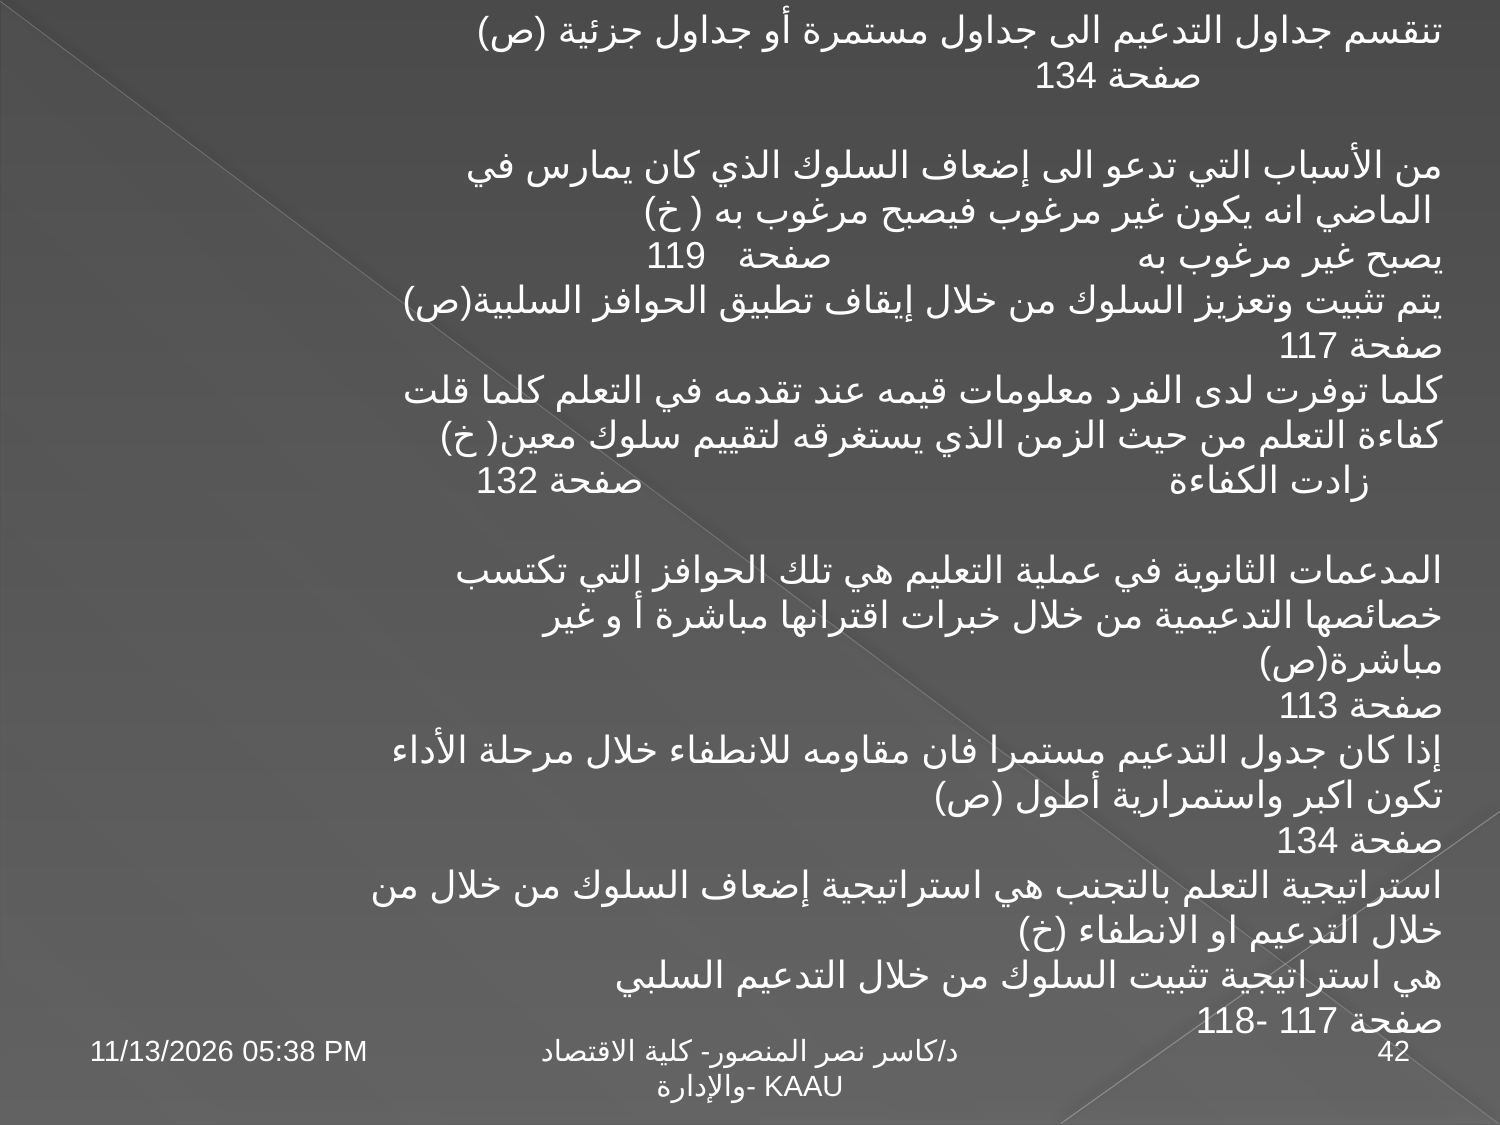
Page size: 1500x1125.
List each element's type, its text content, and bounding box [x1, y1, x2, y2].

text_box تنقسم جداول التدعيم الى جداول مستمرة أو جداول جزئية (ص) صفحة 134 من الأسباب التي تدعو الى إضعاف السلوك الذي كان يمارس في الماضي انه يكون غير مرغوب فيصبح مرغوب به ( خ) يصبح غير مرغوب به صفحة 119 يتم تثبيت وتعزيز السلوك من خلال إيقاف تطبيق الحوافز السلبية(ص) صفحة 117 كلما توفرت لدى الفرد معلومات قيمه عند تقدمه في التعلم كلما قلت كفاءة التعلم من حيث الزمن الذي يستغرقه لتقييم سلوك معين( خ) زادت الكفاءة صفحة 132 المدعمات الثانوية في عملية التعليم هي تلك الحوافز التي تكتسب خصائصها التدعيمية من خلال خبرات اقترانها مباشرة أ و غير مباشرة(ص) صفحة 113 إذا كان جدول التدعيم مستمرا فان مقاومه للانطفاء خلال مرحلة الأداء تكون اكبر واستمرارية أطول (ص) صفحة 134 استراتيجية التعلم بالتجنب هي استراتيجية إضعاف السلوك من خلال من خلال التدعيم او الانطفاء (خ) هي استراتيجية تثبيت السلوك من خلال التدعيم السلبي صفحة 117 -118 [336, 0, 1459, 1049]
text_box د/كاسر نصر المنصور- كلية الاقتصاد والإدارة- KAAU [512, 1024, 988, 1103]
text_box 42 [1074, 1024, 1425, 1103]
text_box 04 تشرين الثاني، 09 [75, 1024, 425, 1103]
